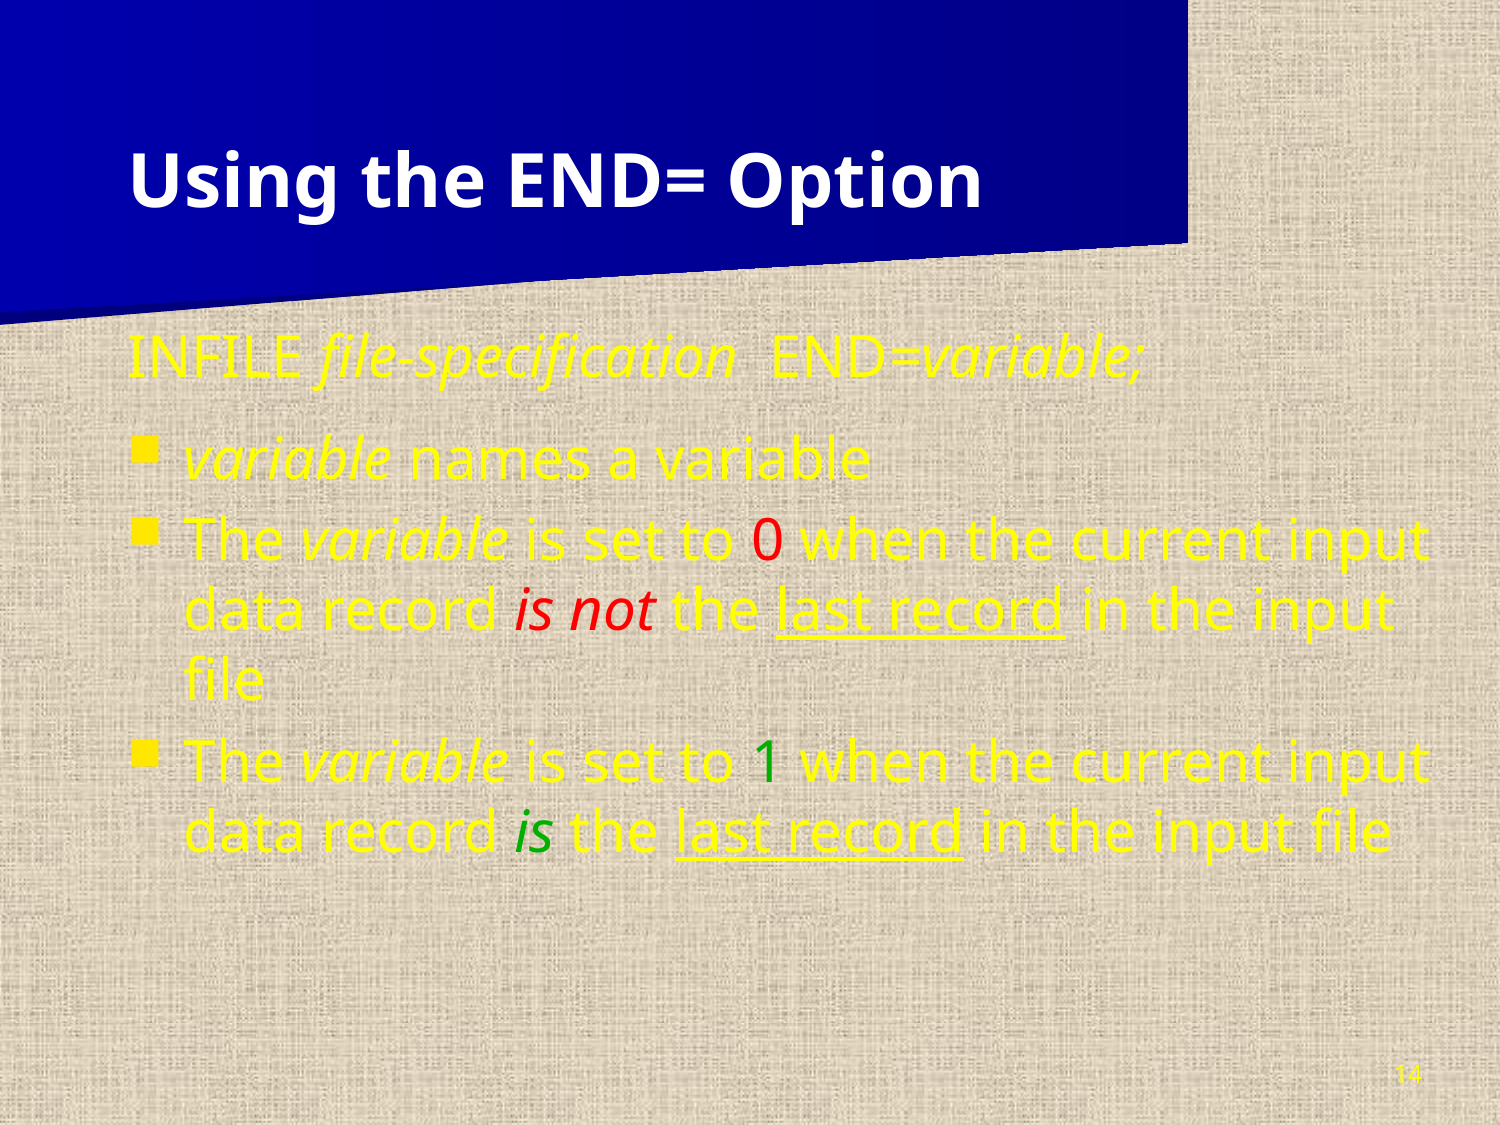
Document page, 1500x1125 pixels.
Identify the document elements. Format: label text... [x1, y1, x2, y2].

picture [0, 0, 1500, 1125]
list Using the END= Option INFILE file-specification END=variable; variable names a variable The variable is set to 0 when the current input data record is not the last record in the input file The variable is set to 1 when the current input data record is the last record in the input file [112, 124, 1451, 1026]
slide_number 14 [512, 1026, 1438, 1101]
